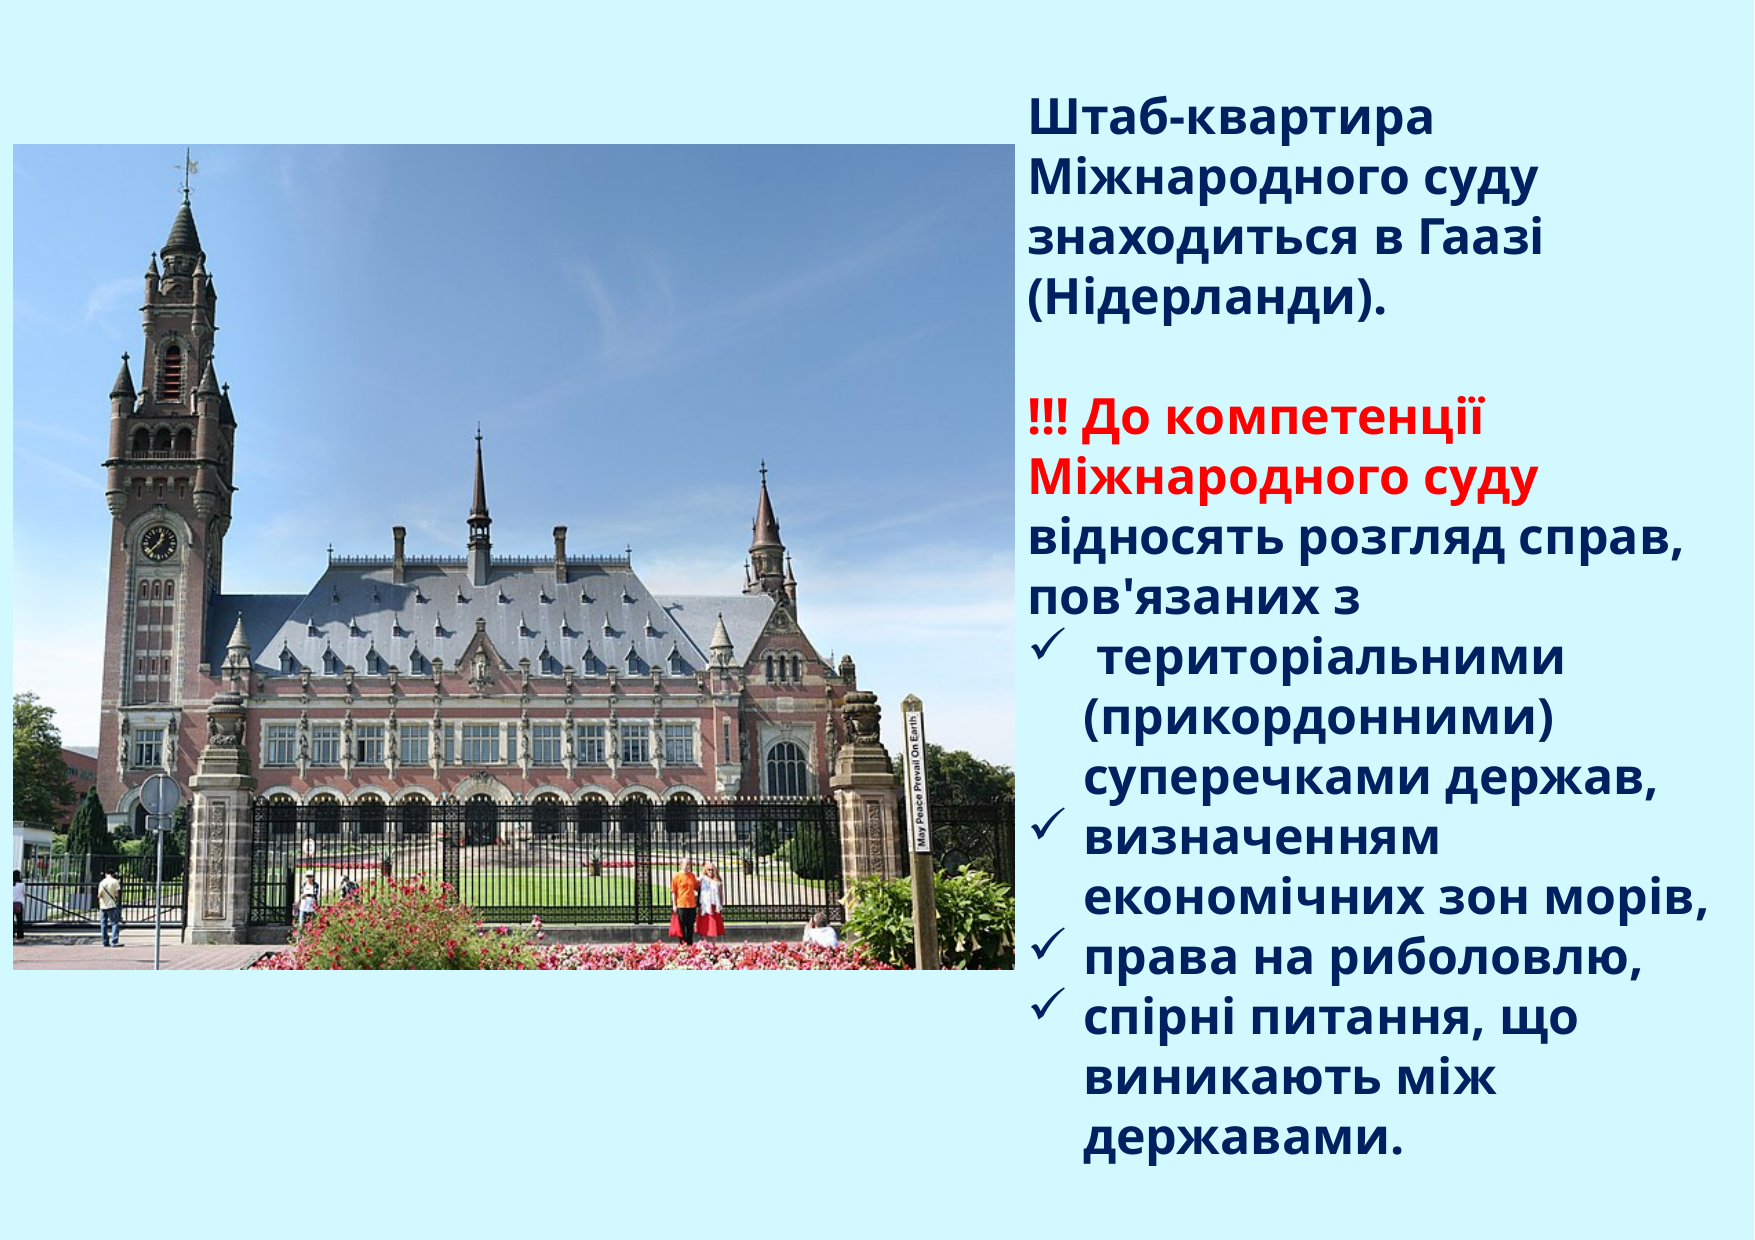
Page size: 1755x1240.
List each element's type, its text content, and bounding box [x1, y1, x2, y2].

list Штаб-квартира Міжнародного суду знаходиться в Гаазі (Нідерланди). !!! До компетенції Міжнародного суду відносять розгляд справ, пов'язаних з територіальними (прикордонними) суперечками держав, визначенням економічних зон морів, права на риболовлю, спірні питання, що виникають між державами. [1027, 84, 1739, 1216]
picture [13, 144, 1016, 970]
